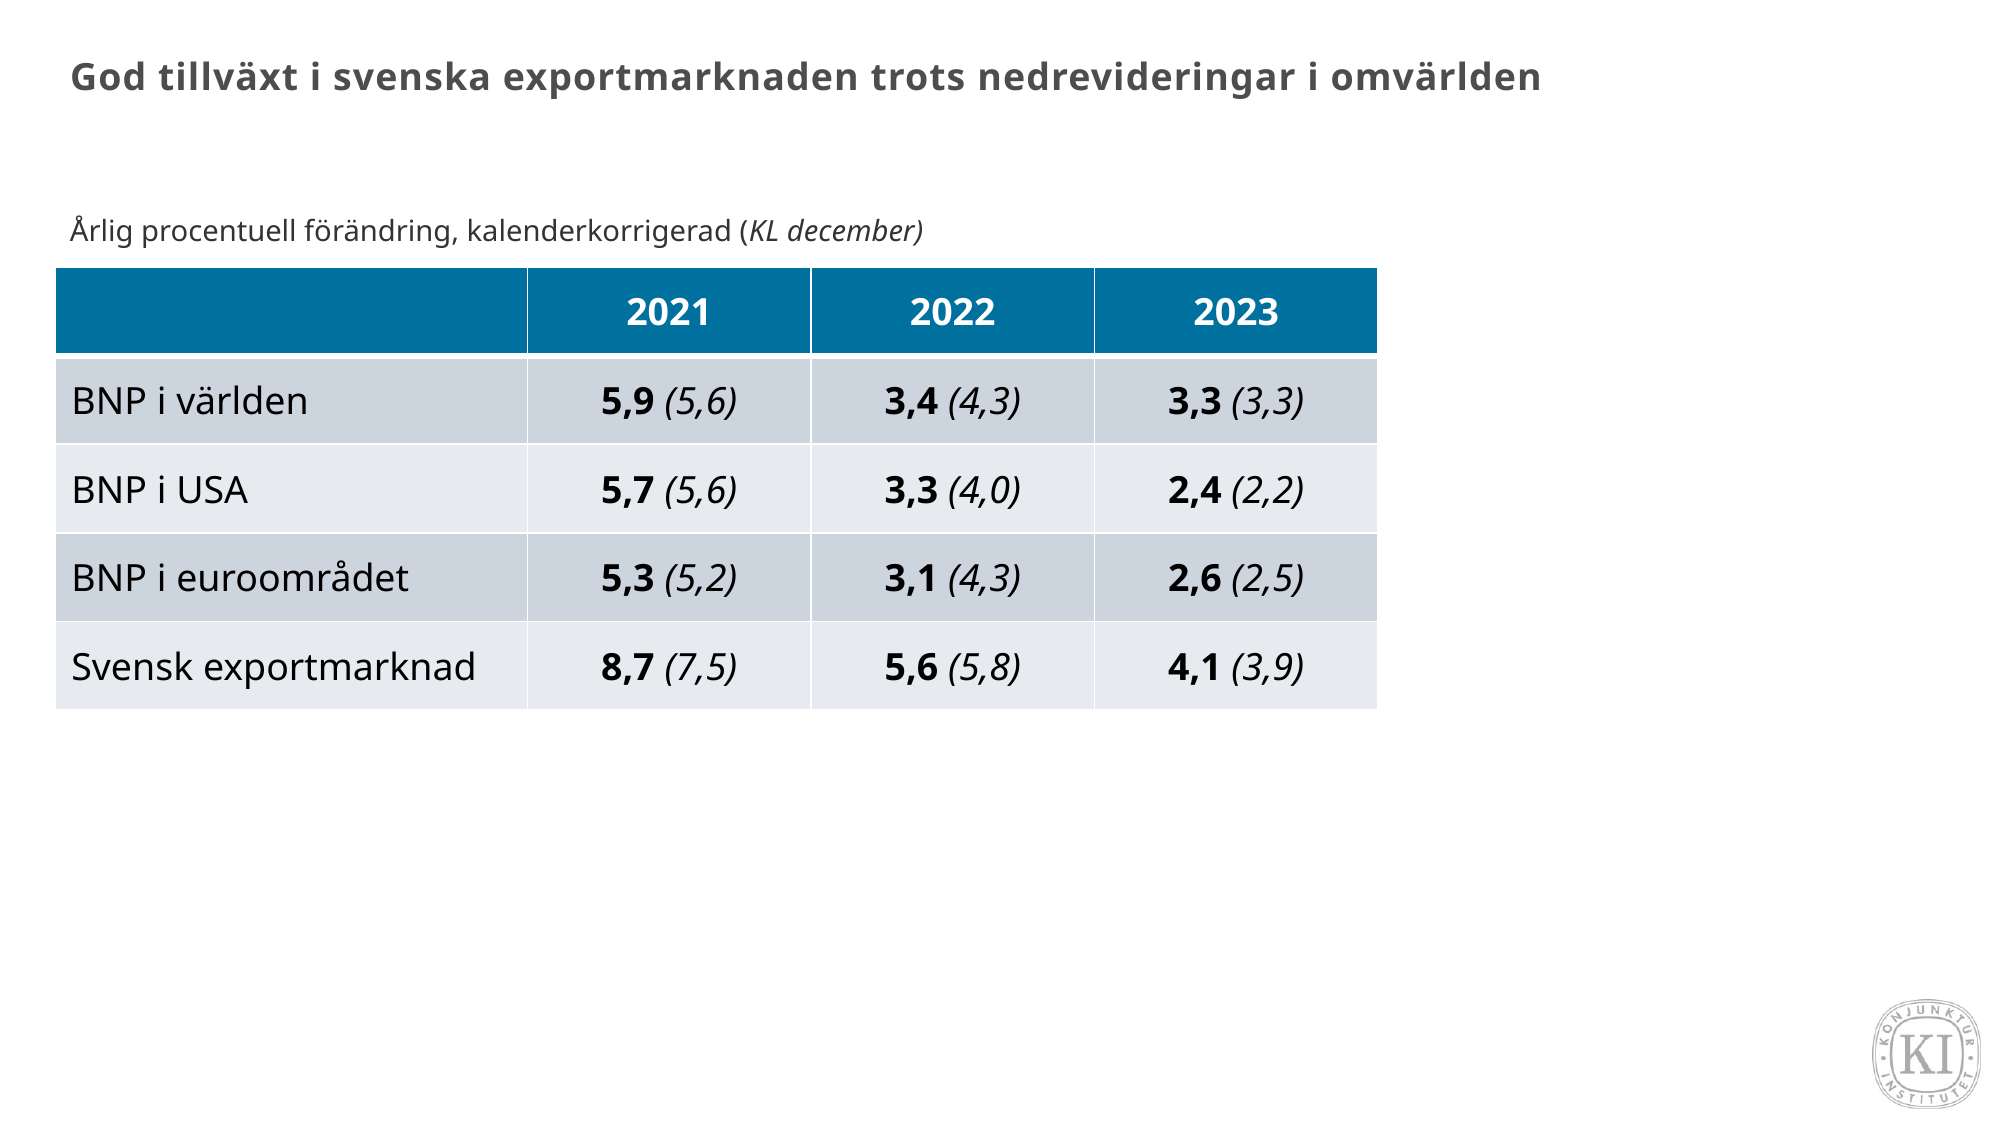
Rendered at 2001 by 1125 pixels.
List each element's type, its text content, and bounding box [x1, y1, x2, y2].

table_cell 5,9 (5,6) [528, 359, 810, 443]
table_cell BNP i världen [56, 359, 527, 443]
table_cell 5,6 (5,8) [812, 622, 1094, 709]
table_cell 5,3 (5,2) [528, 534, 810, 621]
table_cell BNP i euroområdet [56, 534, 527, 621]
table_cell 3,3 (4,0) [812, 445, 1094, 532]
table_cell Svensk exportmarknad [56, 622, 527, 709]
table_header 2021 [528, 268, 810, 353]
table_header 2023 [1095, 268, 1377, 353]
table_cell 8,7 (7,5) [528, 622, 810, 709]
text_box Årlig procentuell förändring, kalenderkorrigerad (KL december) [54, 171, 1476, 255]
table_cell 5,7 (5,6) [528, 445, 810, 532]
table_cell 3,1 (4,3) [812, 534, 1094, 621]
picture [1872, 999, 1981, 1109]
table_cell 4,1 (3,9) [1095, 622, 1377, 709]
table_cell BNP i USA [56, 445, 527, 532]
table_cell 2,4 (2,2) [1095, 445, 1377, 532]
table_cell 2,6 (2,5) [1095, 534, 1377, 621]
title God tillväxt i svenska exportmarknaden trots nedrevideringar i omvärlden [55, 45, 1768, 128]
table_header 2022 [812, 268, 1094, 353]
table_cell 3,3 (3,3) [1095, 359, 1377, 443]
table_cell 3,4 (4,3) [812, 359, 1094, 443]
table_header [56, 268, 527, 353]
